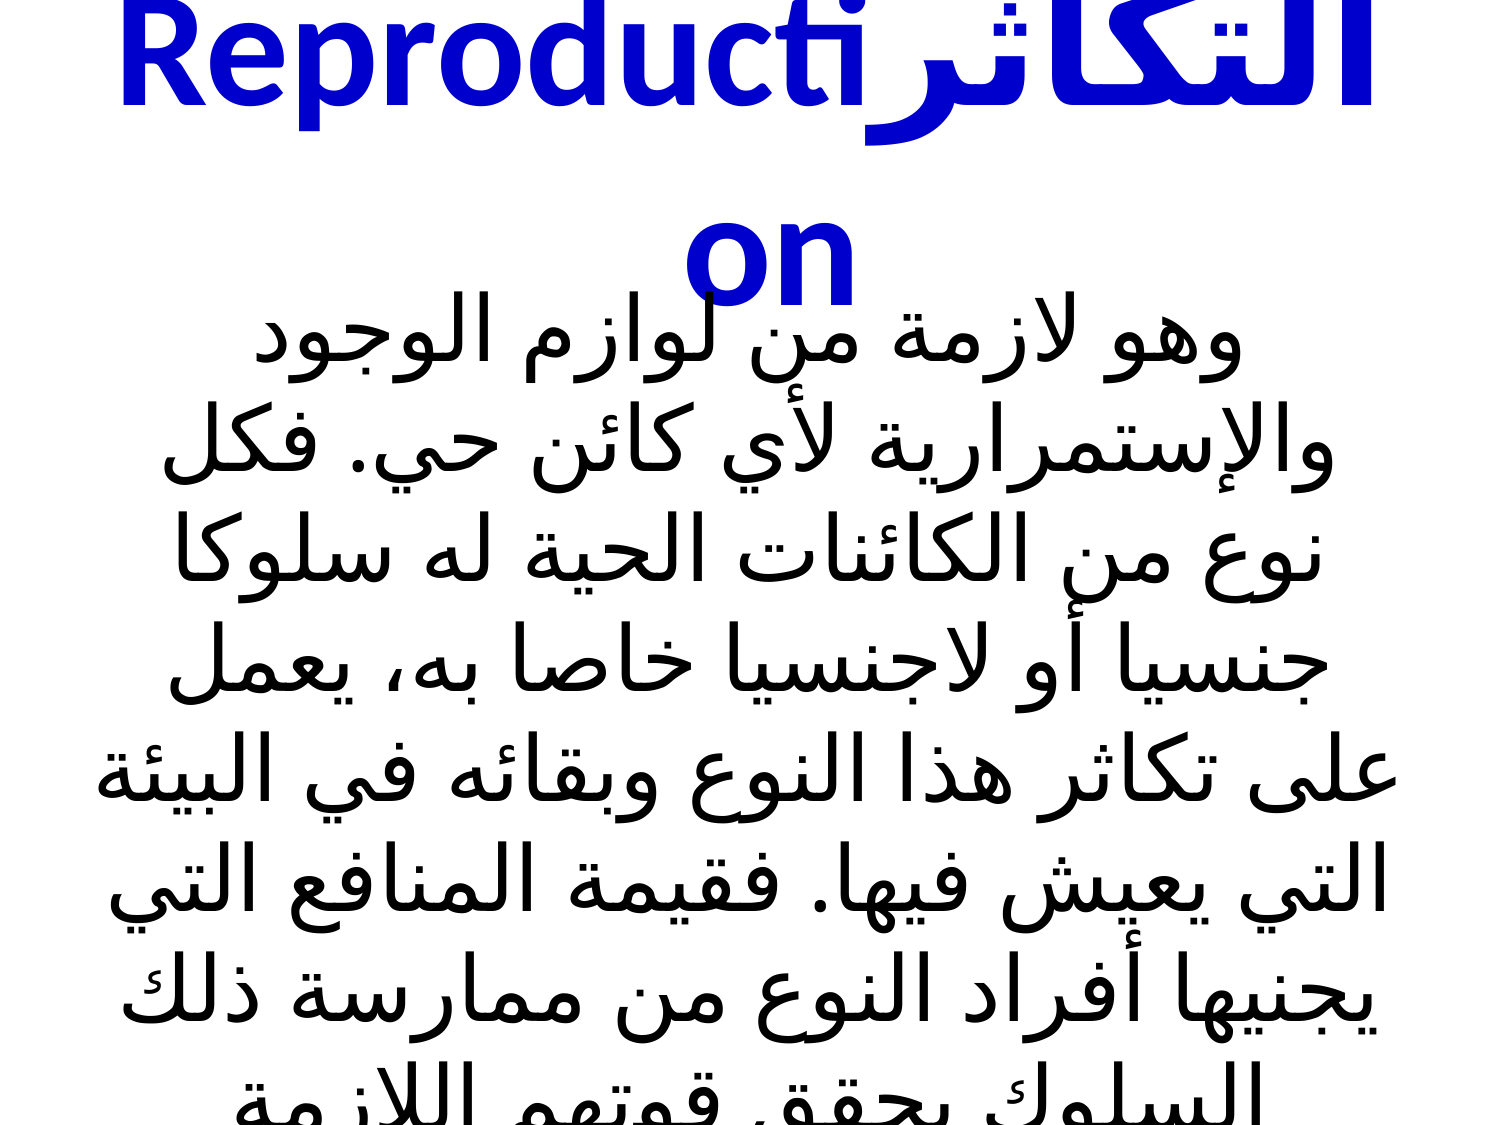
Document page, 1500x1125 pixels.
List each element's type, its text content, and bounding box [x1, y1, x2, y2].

list وهو لازمة من لوازم الوجود والإستمرارية لأي كائن حي. فكل نوع من الكائنات الحية له سلوكا جنسيا أو لاجنسيا خاصا به، يعمل على تكاثر هذا النوع وبقائه في البيئة التي يعيش فيها. فقيمة المنافع التي يجنيها أفراد النوع من ممارسة ذلك السلوك يحقق قوتهم اللازمة لبقائهم. [75, 262, 1425, 1005]
title التكاثرReproduction [75, 45, 1425, 233]
